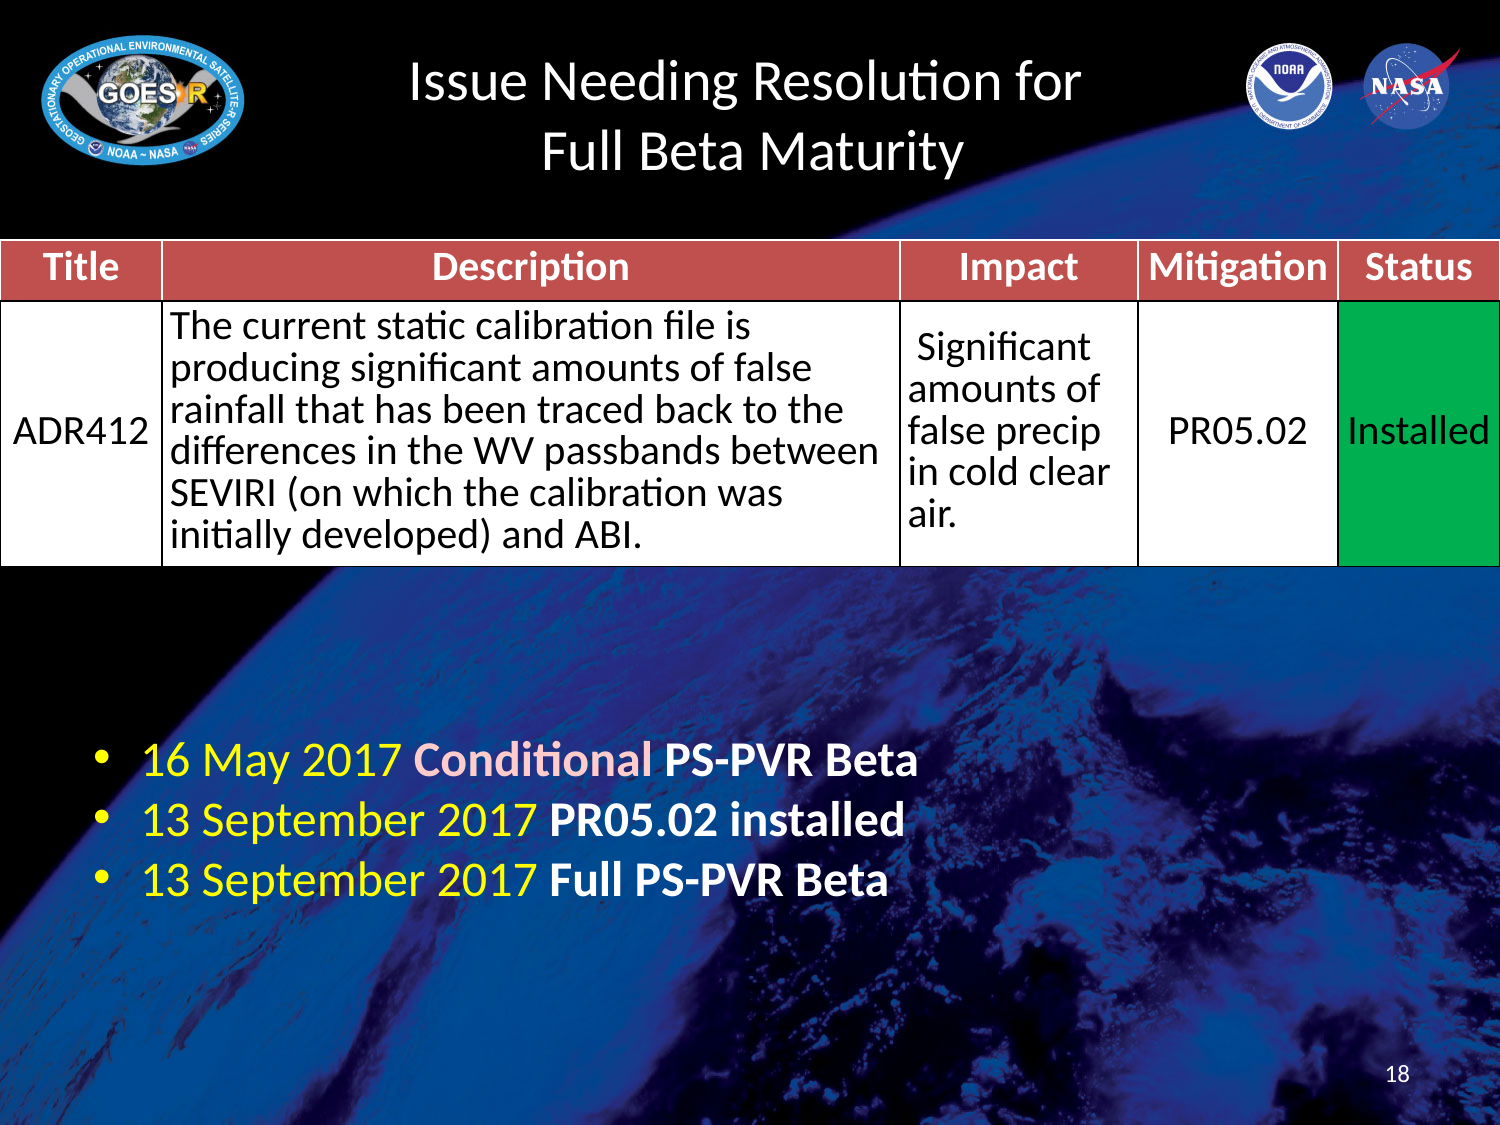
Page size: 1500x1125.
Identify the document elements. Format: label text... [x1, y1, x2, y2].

table_cell The current static calibration file is producing significant amounts of false rainfall that has been traced back to the differences in the WV passbands between SEVIRI (on which the calibration was initially developed) and ABI. [163, 302, 899, 566]
table_header Title [1, 241, 161, 300]
table_header Status [1339, 241, 1499, 300]
picture [0, 567, 1500, 1125]
table_header Description [163, 241, 899, 300]
picture [0, 0, 1500, 239]
slide_number 18 [1074, 1042, 1425, 1103]
text_box 16 May 2017 Conditional PS-PVR Beta 13 September 2017 PR05.02 installed 13 September 2017 Full PS-PVR Beta [78, 718, 1454, 914]
table_cell Installed [1339, 302, 1499, 566]
table_cell ADR412 [1, 302, 161, 566]
table_header Impact [901, 241, 1137, 300]
title Issue Needing Resolution for Full Beta Maturity [220, 32, 1272, 192]
table_cell PR05.02 [1139, 302, 1337, 566]
table_cell Significant amounts of false precip in cold clear air. [901, 302, 1137, 566]
table_header Mitigation [1139, 241, 1337, 300]
